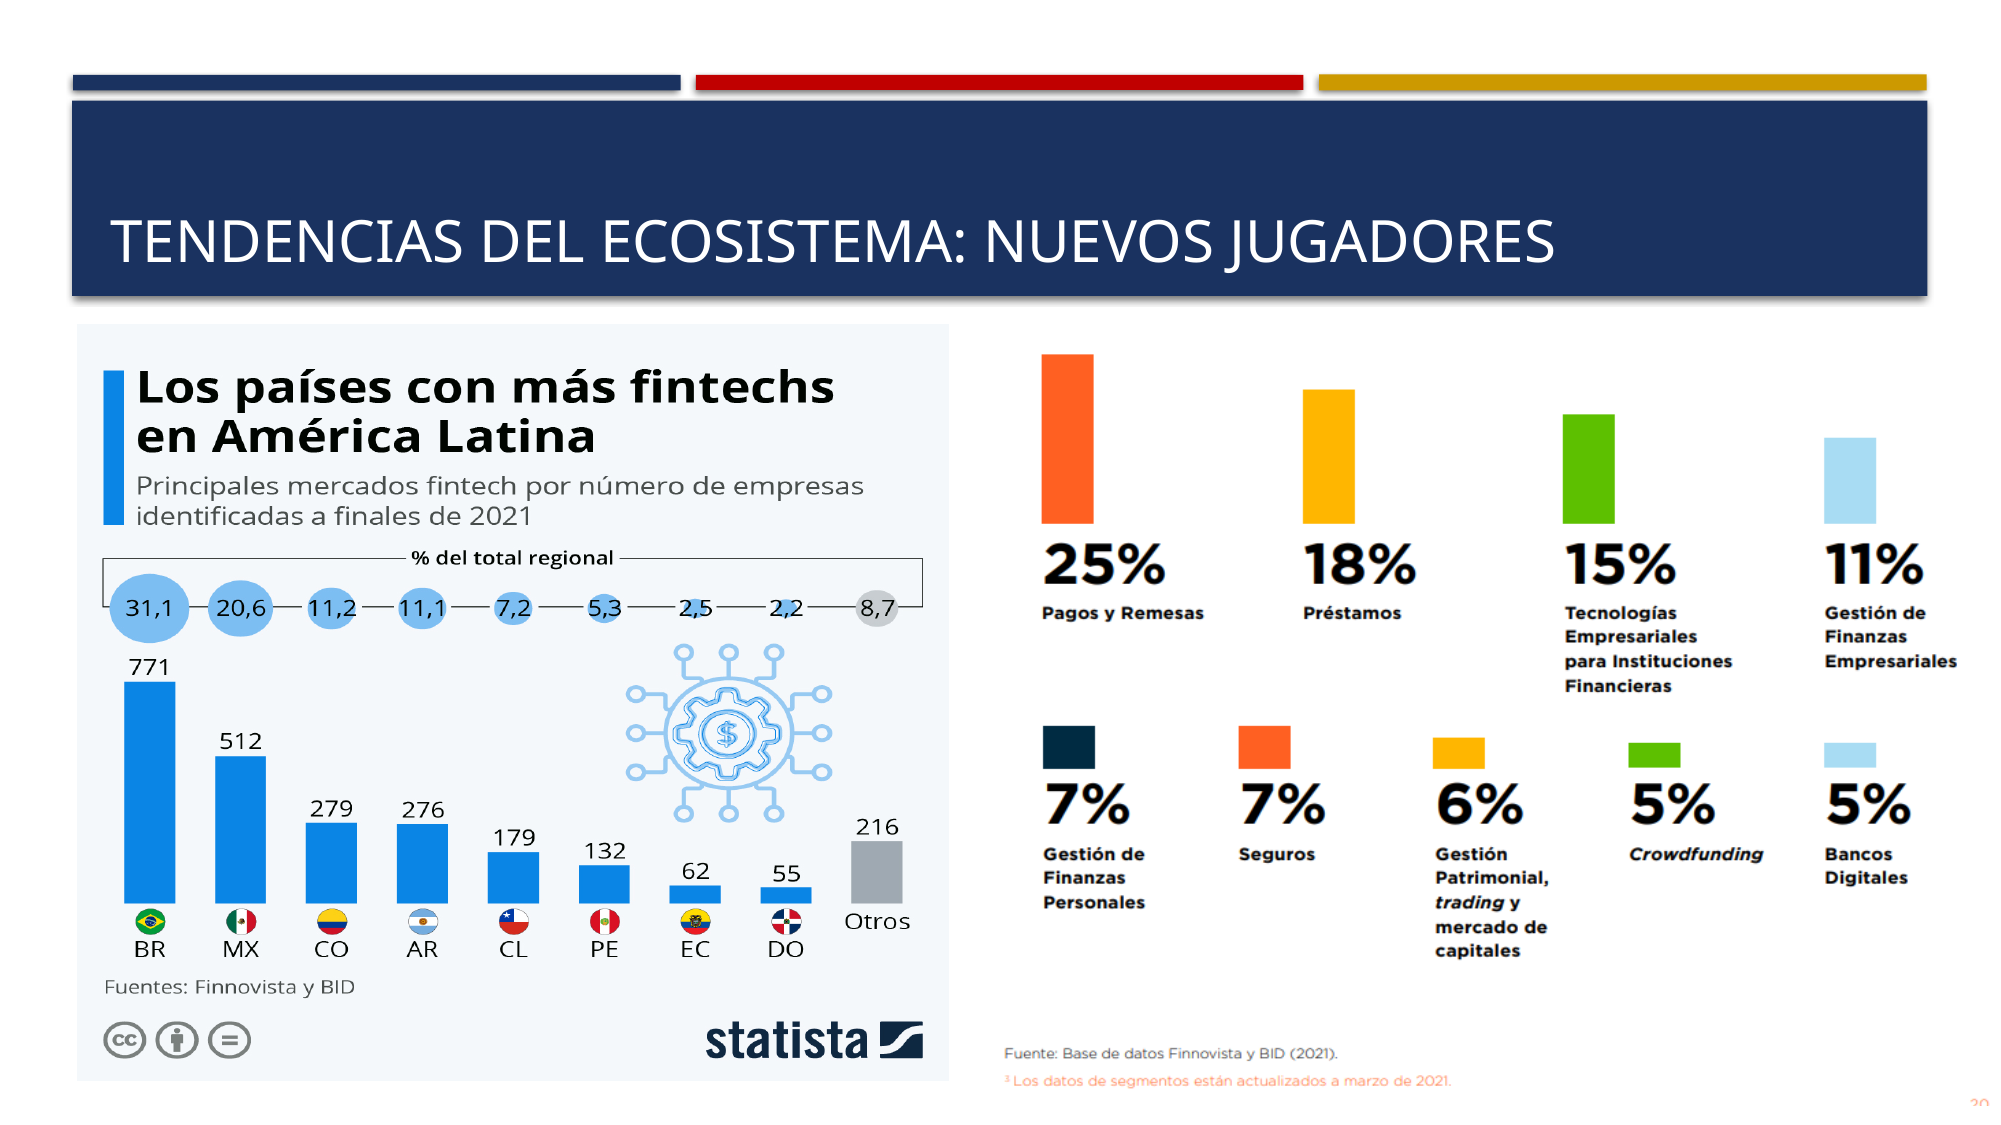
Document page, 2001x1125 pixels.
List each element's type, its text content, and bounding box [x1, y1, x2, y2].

picture [965, 348, 1991, 1107]
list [77, 323, 949, 1082]
title Tendencias del ecosistema: nuevos jugadores [95, 115, 1905, 282]
